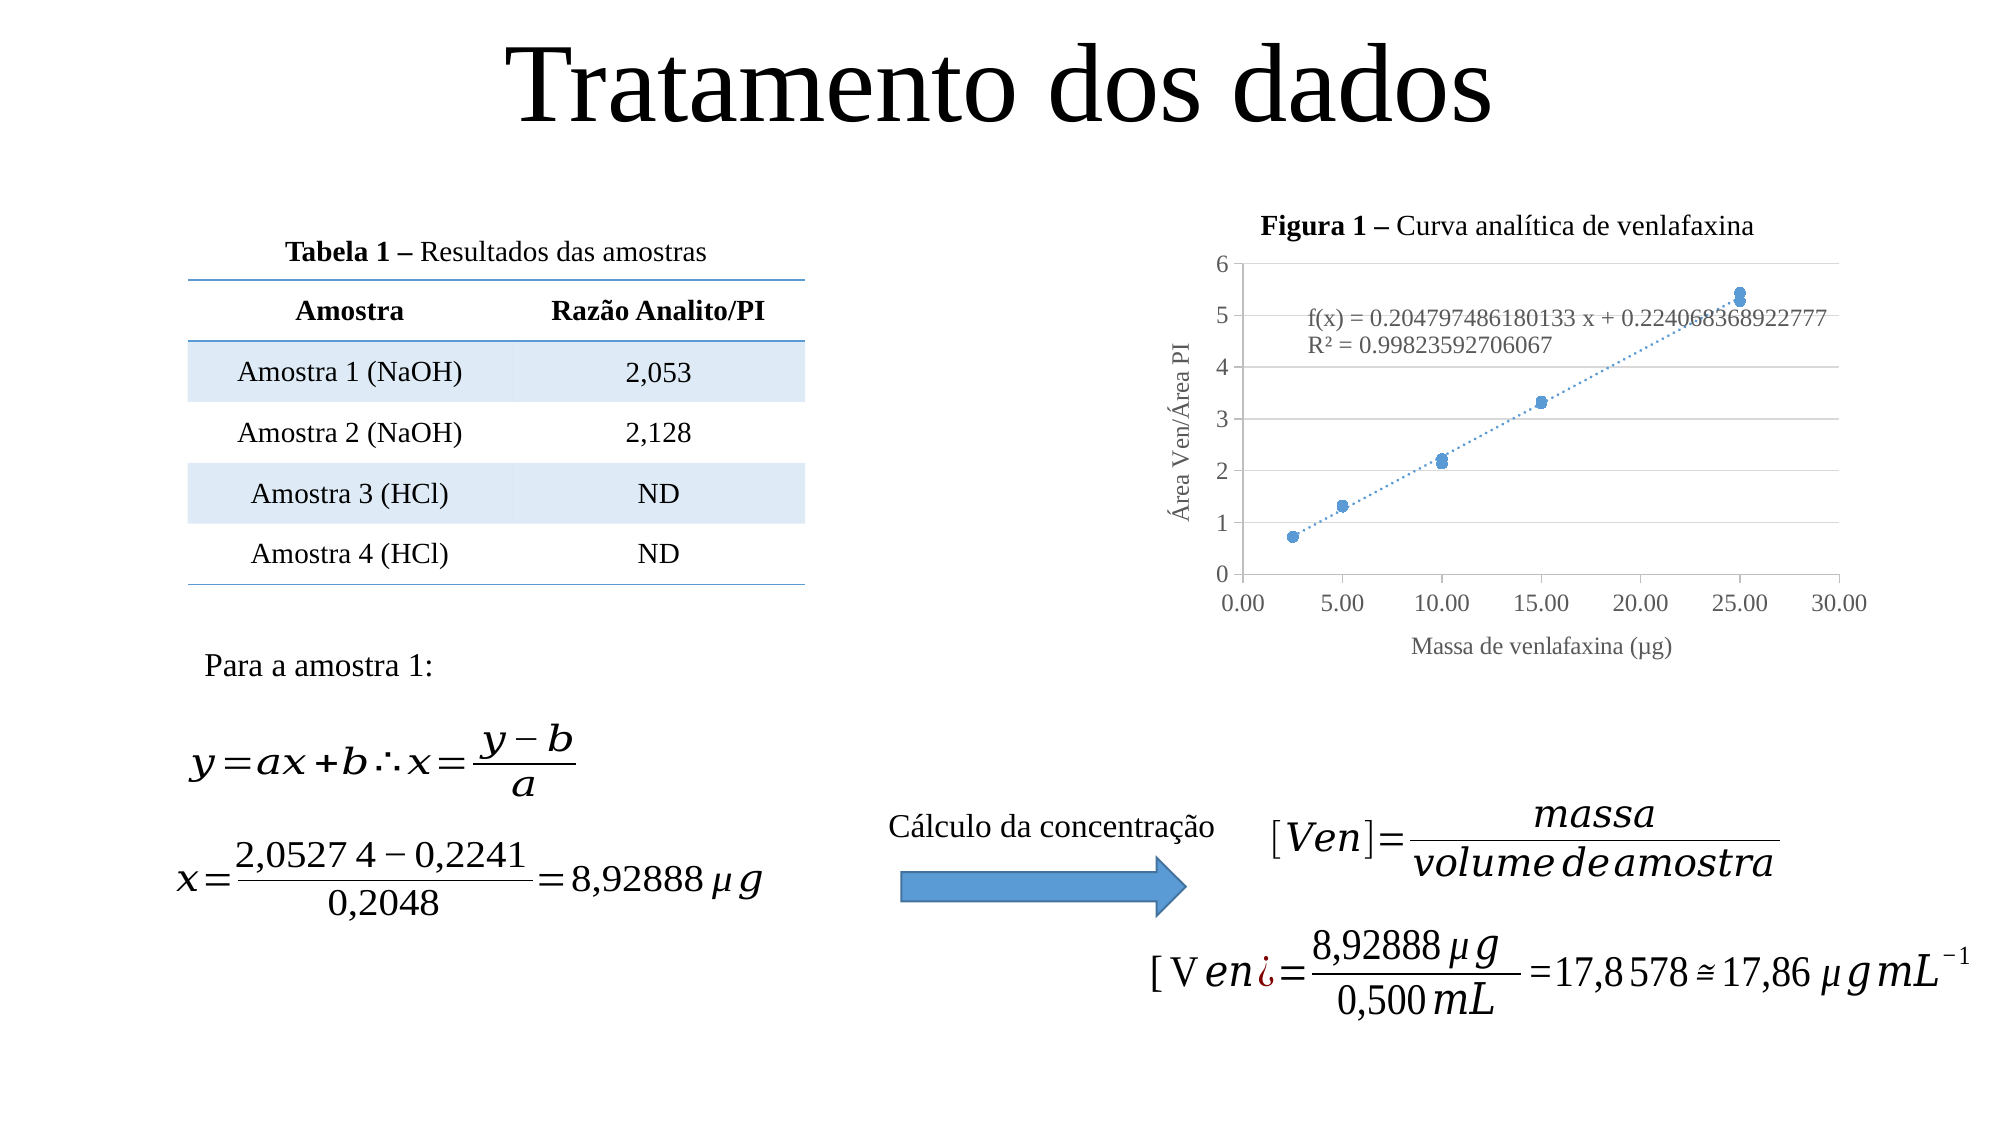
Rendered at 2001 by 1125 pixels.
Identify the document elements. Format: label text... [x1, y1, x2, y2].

table_cell 2,128 [512, 402, 805, 463]
table_cell Amostra 2 (NaOH) [188, 402, 512, 463]
table_cell Amostra 3 (HCl) [188, 463, 512, 524]
table_cell Amostra 1 (NaOH) [188, 342, 512, 402]
table_cell ND [512, 463, 805, 524]
text_box Tabela 1 – Resultados das amostras [187, 224, 806, 275]
text_box Figura 1 – Curva analítica de venlafaxina [1198, 199, 1817, 241]
table_cell Amostra 4 (HCl) [188, 524, 512, 584]
text_box Cálculo da concentração [873, 796, 1231, 852]
table_cell ND [512, 524, 805, 584]
table_header Razão Analito/PI [512, 281, 805, 340]
chart [1132, 241, 1883, 692]
text_box Para a amostra 1: [189, 635, 450, 691]
text_box [900, 855, 1188, 919]
table_cell 2,053 [512, 342, 805, 402]
table_header Amostra [188, 281, 512, 340]
text_box Tratamento dos dados [0, 1, 2000, 152]
